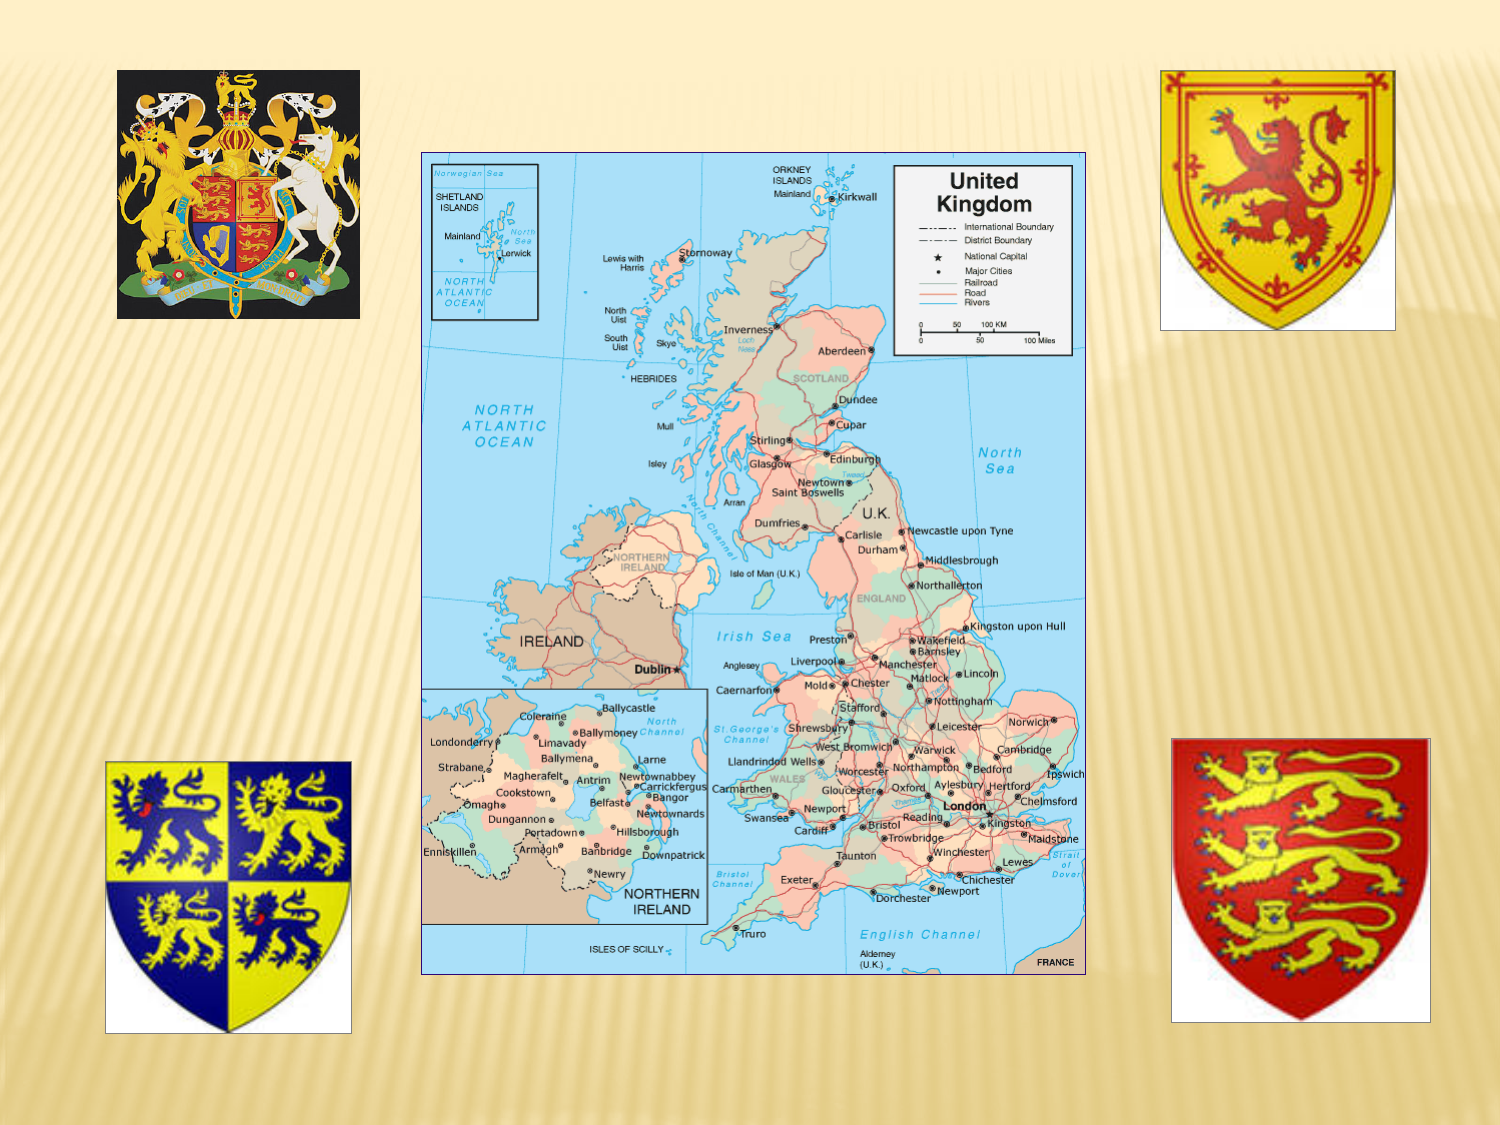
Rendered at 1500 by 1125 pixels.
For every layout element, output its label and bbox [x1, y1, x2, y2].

picture [1171, 737, 1431, 1024]
picture [116, 69, 360, 319]
picture [105, 761, 352, 1034]
picture [421, 152, 1086, 975]
picture [1159, 70, 1396, 331]
